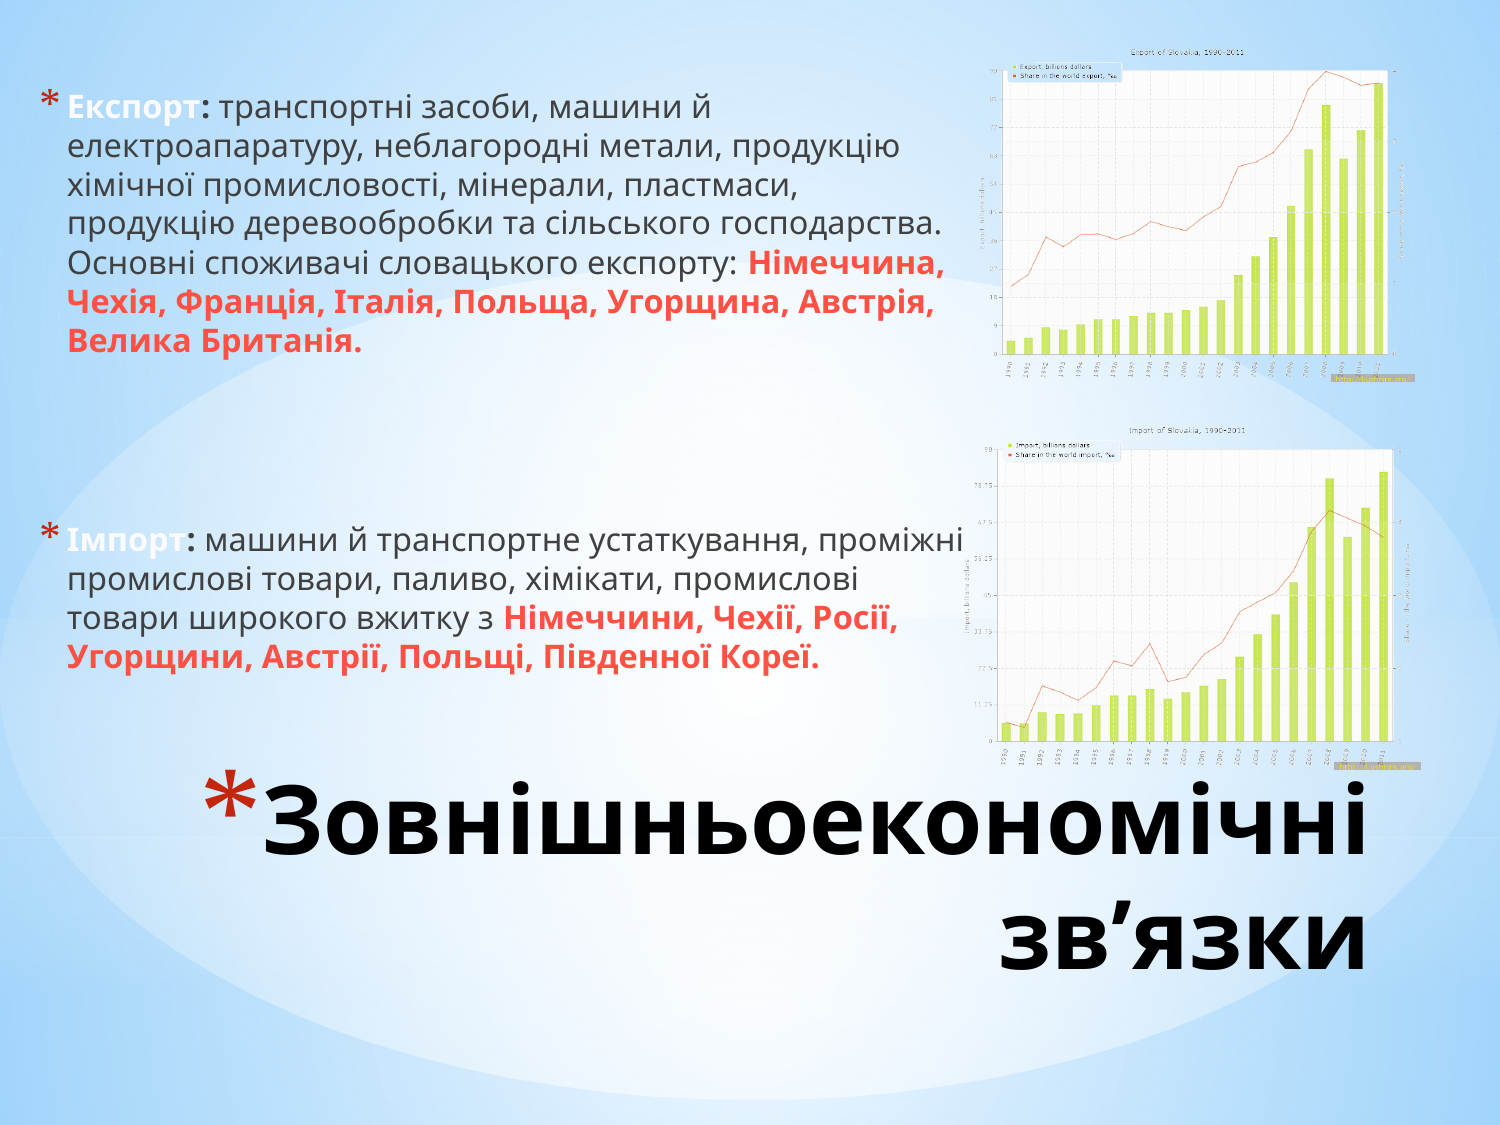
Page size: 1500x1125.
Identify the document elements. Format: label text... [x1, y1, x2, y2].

list Експорт: транспортні засоби, машини й електроапаратуру, неблагородні метали, продукцію хімічної промисловості, мінерали, пластмаси, продукцію деревообробки та сільського господарства. Основні споживачі словацького експорту: Німеччина, Чехія, Франція, Італія, Польща, Угорщина, Австрія, Велика Британія. Імпорт: машини й транспортне устаткування, проміжні промислові товари, паливо, хімікати, промислові товари широкого вжитку з Німеччини, Чехії, Росії, Угорщини, Австрії, Польщі, Південної Кореї. [17, 78, 982, 705]
picture [955, 420, 1422, 770]
title Зовнішньоекономічні зв’язки [76, 751, 1387, 939]
picture [962, 42, 1415, 382]
